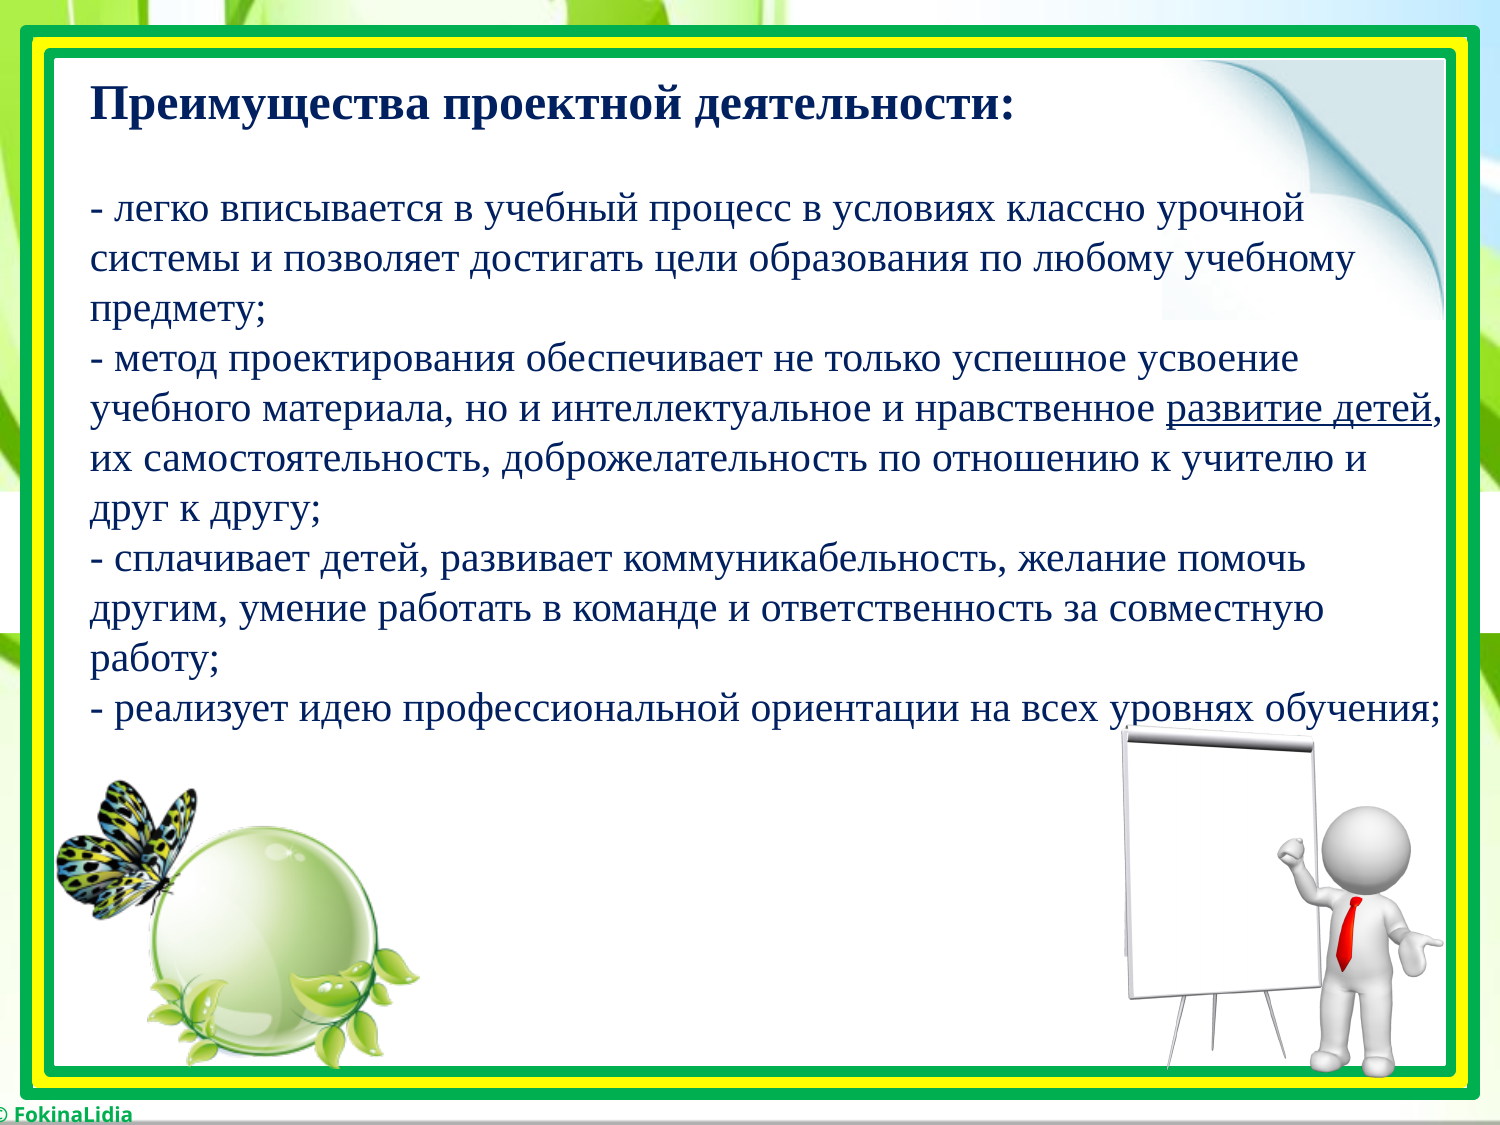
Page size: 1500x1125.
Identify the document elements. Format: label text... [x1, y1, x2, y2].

picture [1083, 712, 1459, 1088]
picture [29, 753, 420, 1069]
picture [0, 634, 1500, 1125]
picture [0, 0, 1500, 491]
picture [0, 1108, 6, 1121]
picture [41, 43, 432, 359]
text_box Преимущества проектной деятельности: - легко вписывается в учебный процесс в условиях классно урочной системы и позволяет достигать цели образования по любому учебному предмету; - метод проектирования обеспечивает не только успешное усвоение учебного материала, но и интеллектуальное и нравственное развитие детей, их самостоятельность, доброжелательность по отношению к учителю и друг к другу; - сплачивает детей, развивает коммуникабельность, желание помочь другим, умение работать в команде и ответственность за совместную работу; - реализует идею профессиональной ориентации на всех уровнях обучения; [75, 62, 1463, 738]
